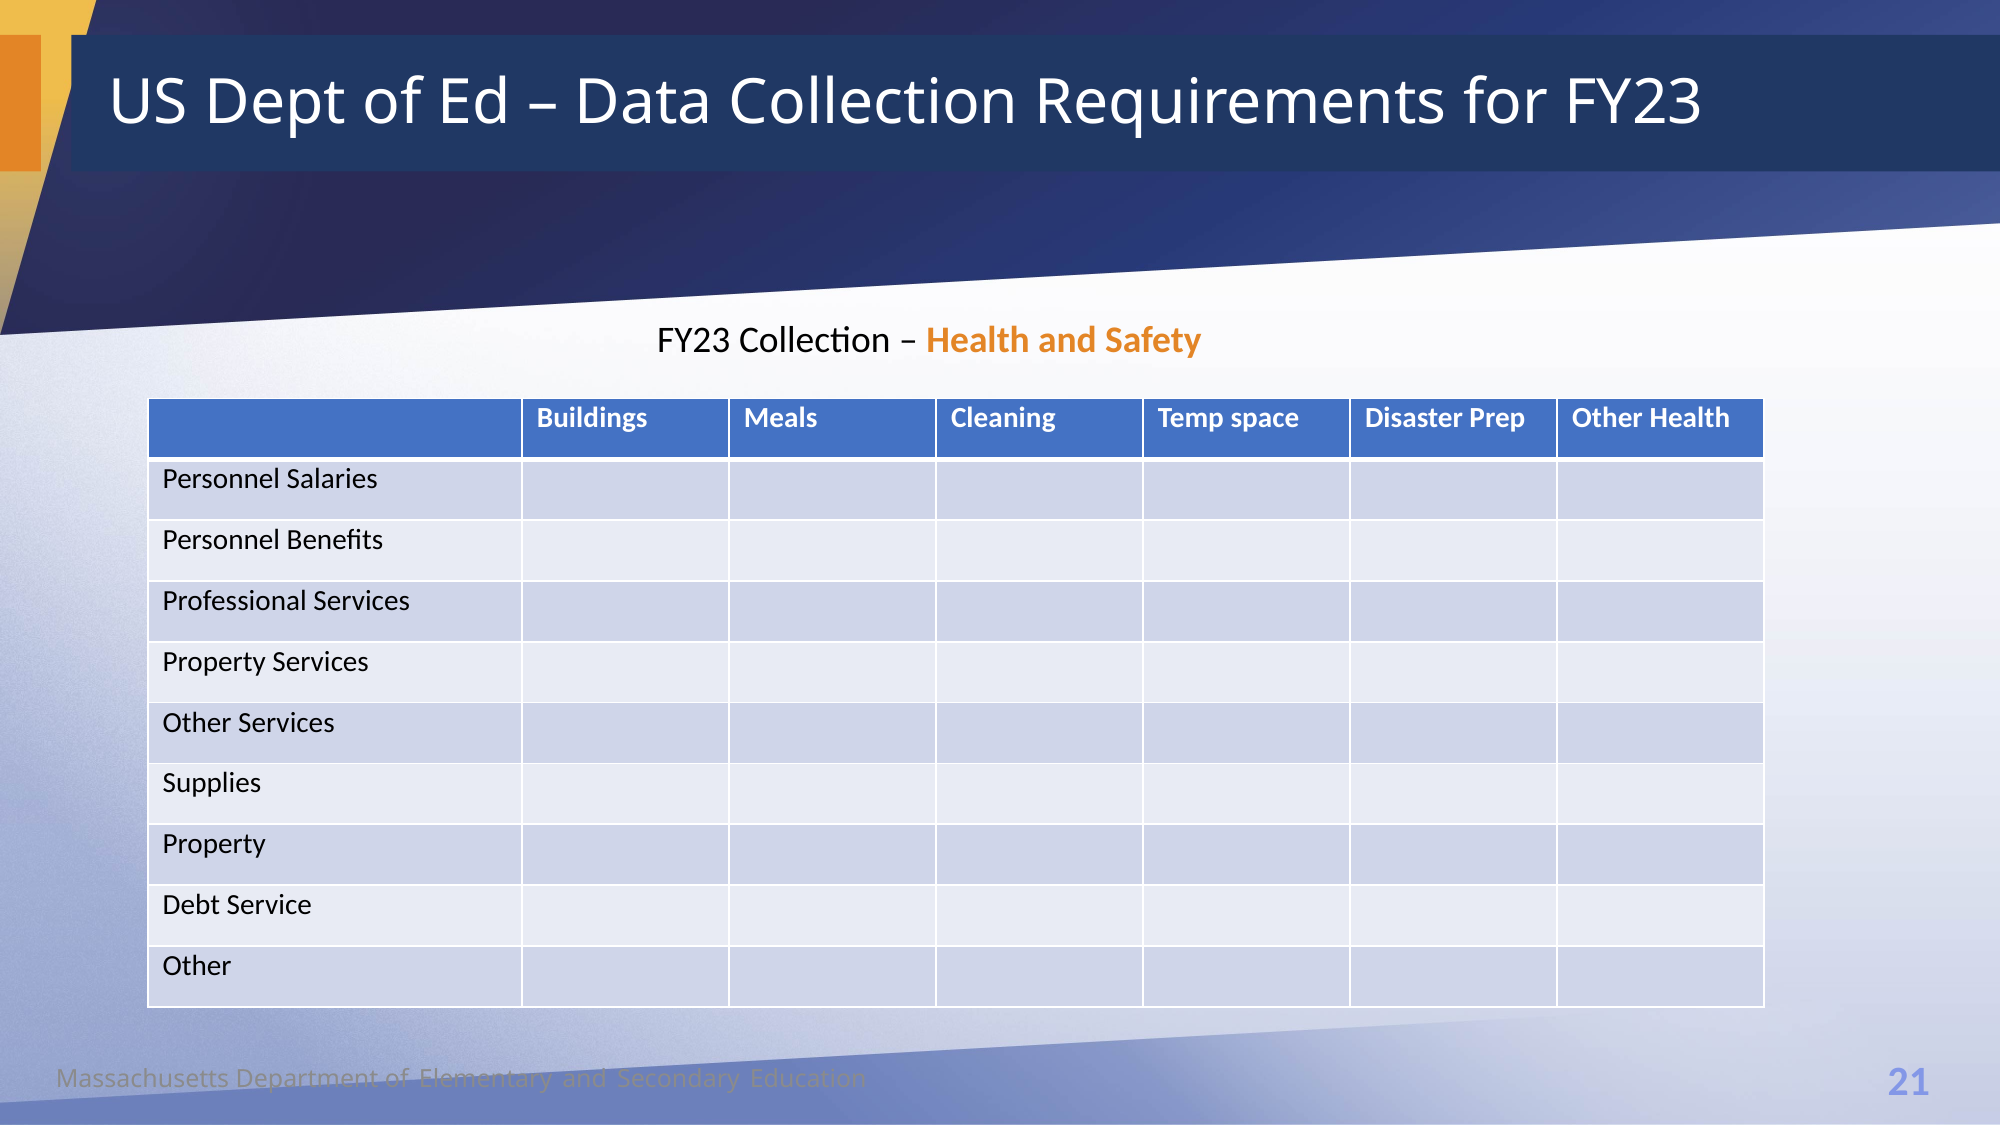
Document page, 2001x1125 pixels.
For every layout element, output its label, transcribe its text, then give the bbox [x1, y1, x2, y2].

table_cell [523, 521, 728, 580]
table_cell [1144, 643, 1349, 702]
text_box FY23 Collection – Health and Safety [642, 307, 1270, 367]
table_cell [1144, 764, 1349, 823]
table_header Meals [730, 399, 935, 457]
table_cell [730, 521, 935, 580]
table_cell [1351, 462, 1556, 519]
table_cell [730, 947, 935, 1006]
table_cell [1351, 764, 1556, 823]
table_header Temp space [1144, 399, 1349, 457]
table_cell Personnel Salaries [149, 462, 521, 519]
table_cell [1558, 764, 1763, 823]
table_cell [1558, 825, 1763, 884]
table_cell [1351, 703, 1556, 763]
table_cell Other Services [149, 703, 521, 763]
table_cell [1144, 462, 1349, 519]
table_cell [730, 764, 935, 823]
table_cell [937, 764, 1142, 823]
table_cell [523, 825, 728, 884]
table_cell Personnel Benefits [149, 521, 521, 580]
table_header Buildings [523, 399, 728, 457]
table_cell [1558, 703, 1763, 763]
table_cell [937, 643, 1142, 702]
table_cell Debt Service [149, 886, 521, 945]
table_cell [937, 886, 1142, 945]
table_cell [523, 886, 728, 945]
table_cell [1351, 521, 1556, 580]
table_cell [523, 582, 728, 641]
table_cell [937, 703, 1142, 763]
table_header Other Health [1558, 399, 1763, 457]
table_cell Professional Services [149, 582, 521, 641]
table_cell [523, 764, 728, 823]
table_header [149, 399, 521, 457]
table_cell [523, 703, 728, 763]
table_cell [1351, 947, 1556, 1006]
table_cell Supplies [149, 764, 521, 823]
table_cell [1558, 582, 1763, 641]
table_cell [730, 825, 935, 884]
table_cell [1144, 886, 1349, 945]
table_cell [1558, 886, 1763, 945]
table_cell [1351, 582, 1556, 641]
table_cell [1558, 462, 1763, 519]
title US Dept of Ed – Data Collection Requirements for FY23 [93, 47, 1959, 159]
table_cell [523, 643, 728, 702]
table_cell [937, 582, 1142, 641]
table_cell [1144, 947, 1349, 1006]
table_cell [1144, 582, 1349, 641]
table_cell [1351, 886, 1556, 945]
table_cell [1144, 825, 1349, 884]
table_cell [1351, 643, 1556, 702]
table_header Cleaning [937, 399, 1142, 457]
table_cell [1558, 947, 1763, 1006]
table_cell [523, 947, 728, 1006]
table_cell [937, 825, 1142, 884]
table_cell [1144, 521, 1349, 580]
table_cell Property Services [149, 643, 521, 702]
table_cell [937, 947, 1142, 1006]
table_cell [937, 521, 1142, 580]
table_cell [730, 886, 935, 945]
table_cell [730, 703, 935, 763]
table_cell [730, 462, 935, 519]
table_cell [1558, 521, 1763, 580]
table_cell [937, 462, 1142, 519]
table_cell [523, 462, 728, 519]
table_cell Other [149, 947, 521, 1006]
table_cell [1558, 643, 1763, 702]
table_header Disaster Prep [1351, 399, 1556, 457]
table_cell [730, 643, 935, 702]
table_cell [1144, 703, 1349, 763]
table_cell Property [149, 825, 521, 884]
picture [0, 0, 2000, 1125]
table_cell [730, 582, 935, 641]
table_cell [1351, 825, 1556, 884]
